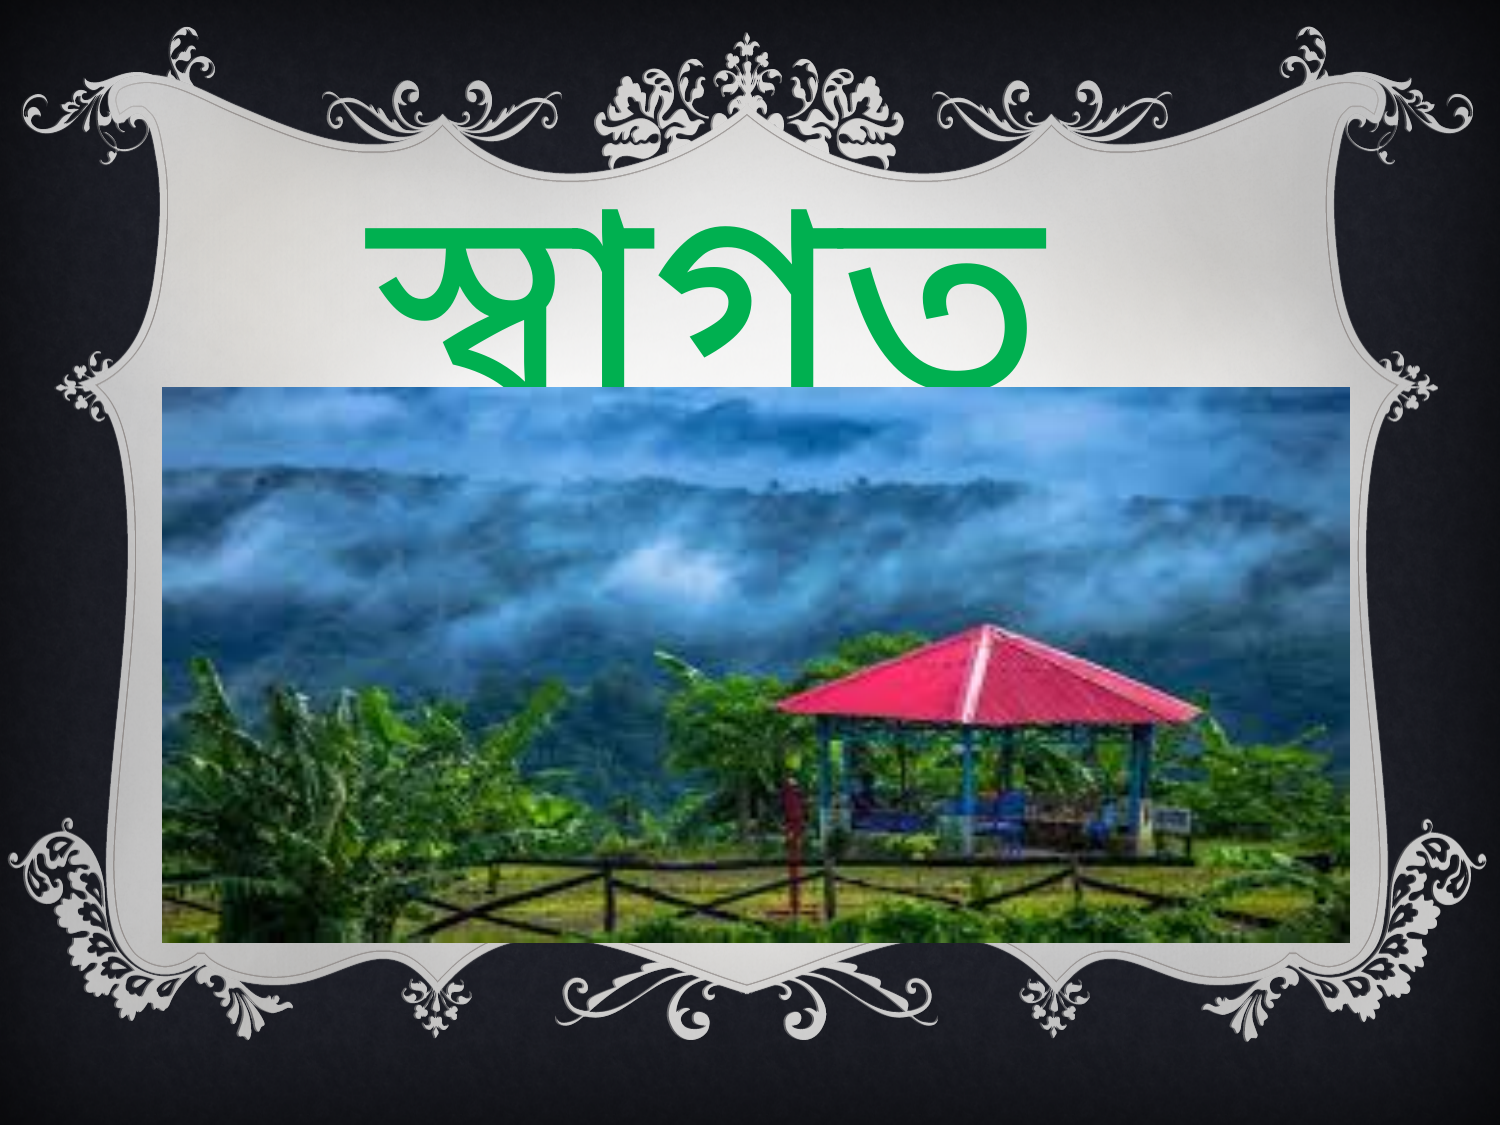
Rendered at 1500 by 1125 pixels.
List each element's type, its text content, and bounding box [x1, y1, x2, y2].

text_box স্বাগতম [324, 112, 1088, 387]
picture [0, 0, 1500, 1125]
